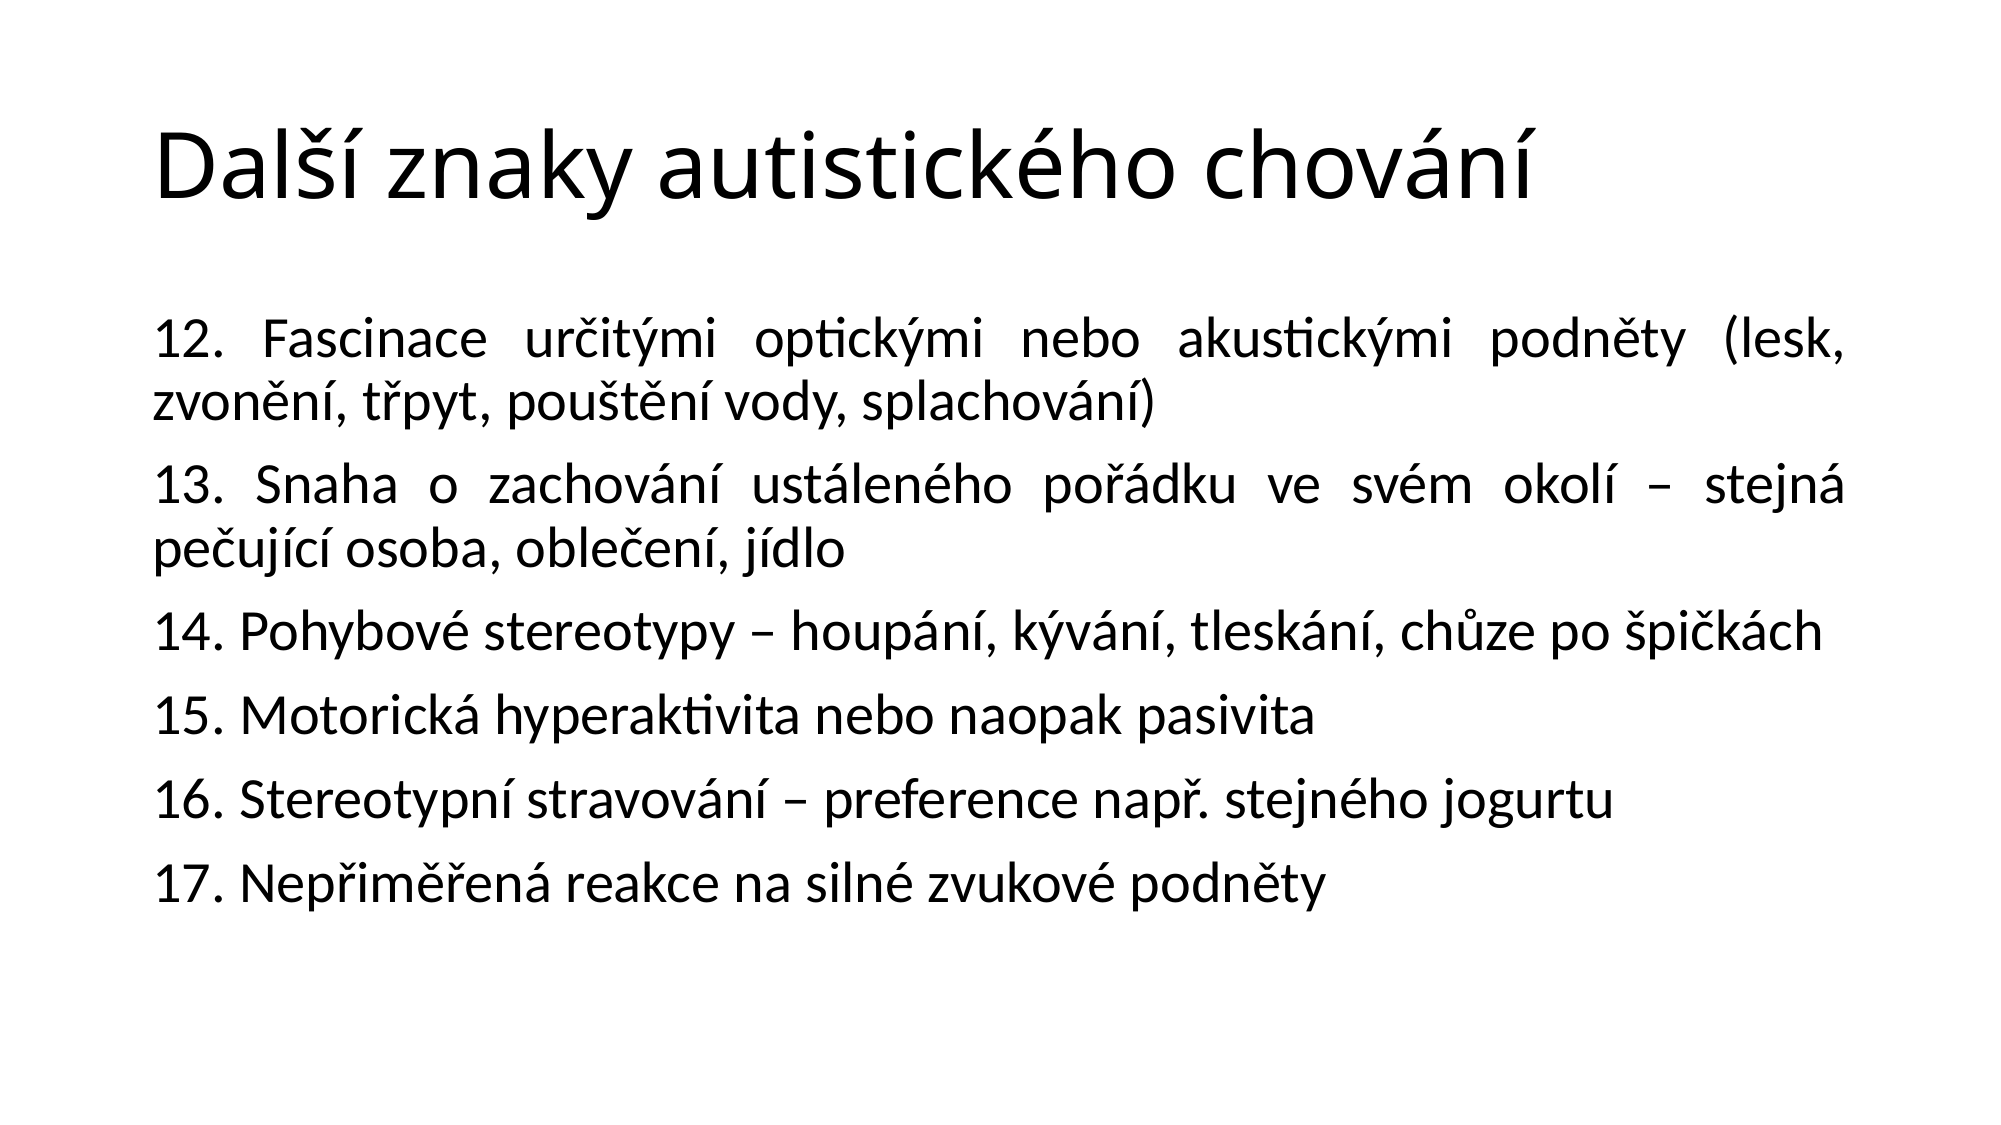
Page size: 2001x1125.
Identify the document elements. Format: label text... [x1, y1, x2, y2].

title Další znaky autistického chování [137, 59, 1863, 278]
list 12. Fascinace určitými optickými nebo akustickými podněty (lesk, zvonění, třpyt, pouštění vody, splachování) 13. Snaha o zachování ustáleného pořádku ve svém okolí – stejná pečující osoba, oblečení, jídlo 14. Pohybové stereotypy – houpání, kývání, tleskání, chůze po špičkách 15. Motorická hyperaktivita nebo naopak pasivita 16. Stereotypní stravování – preference např. stejného jogurtu 17. Nepřiměřená reakce na silné zvukové podněty [137, 299, 1863, 1014]
